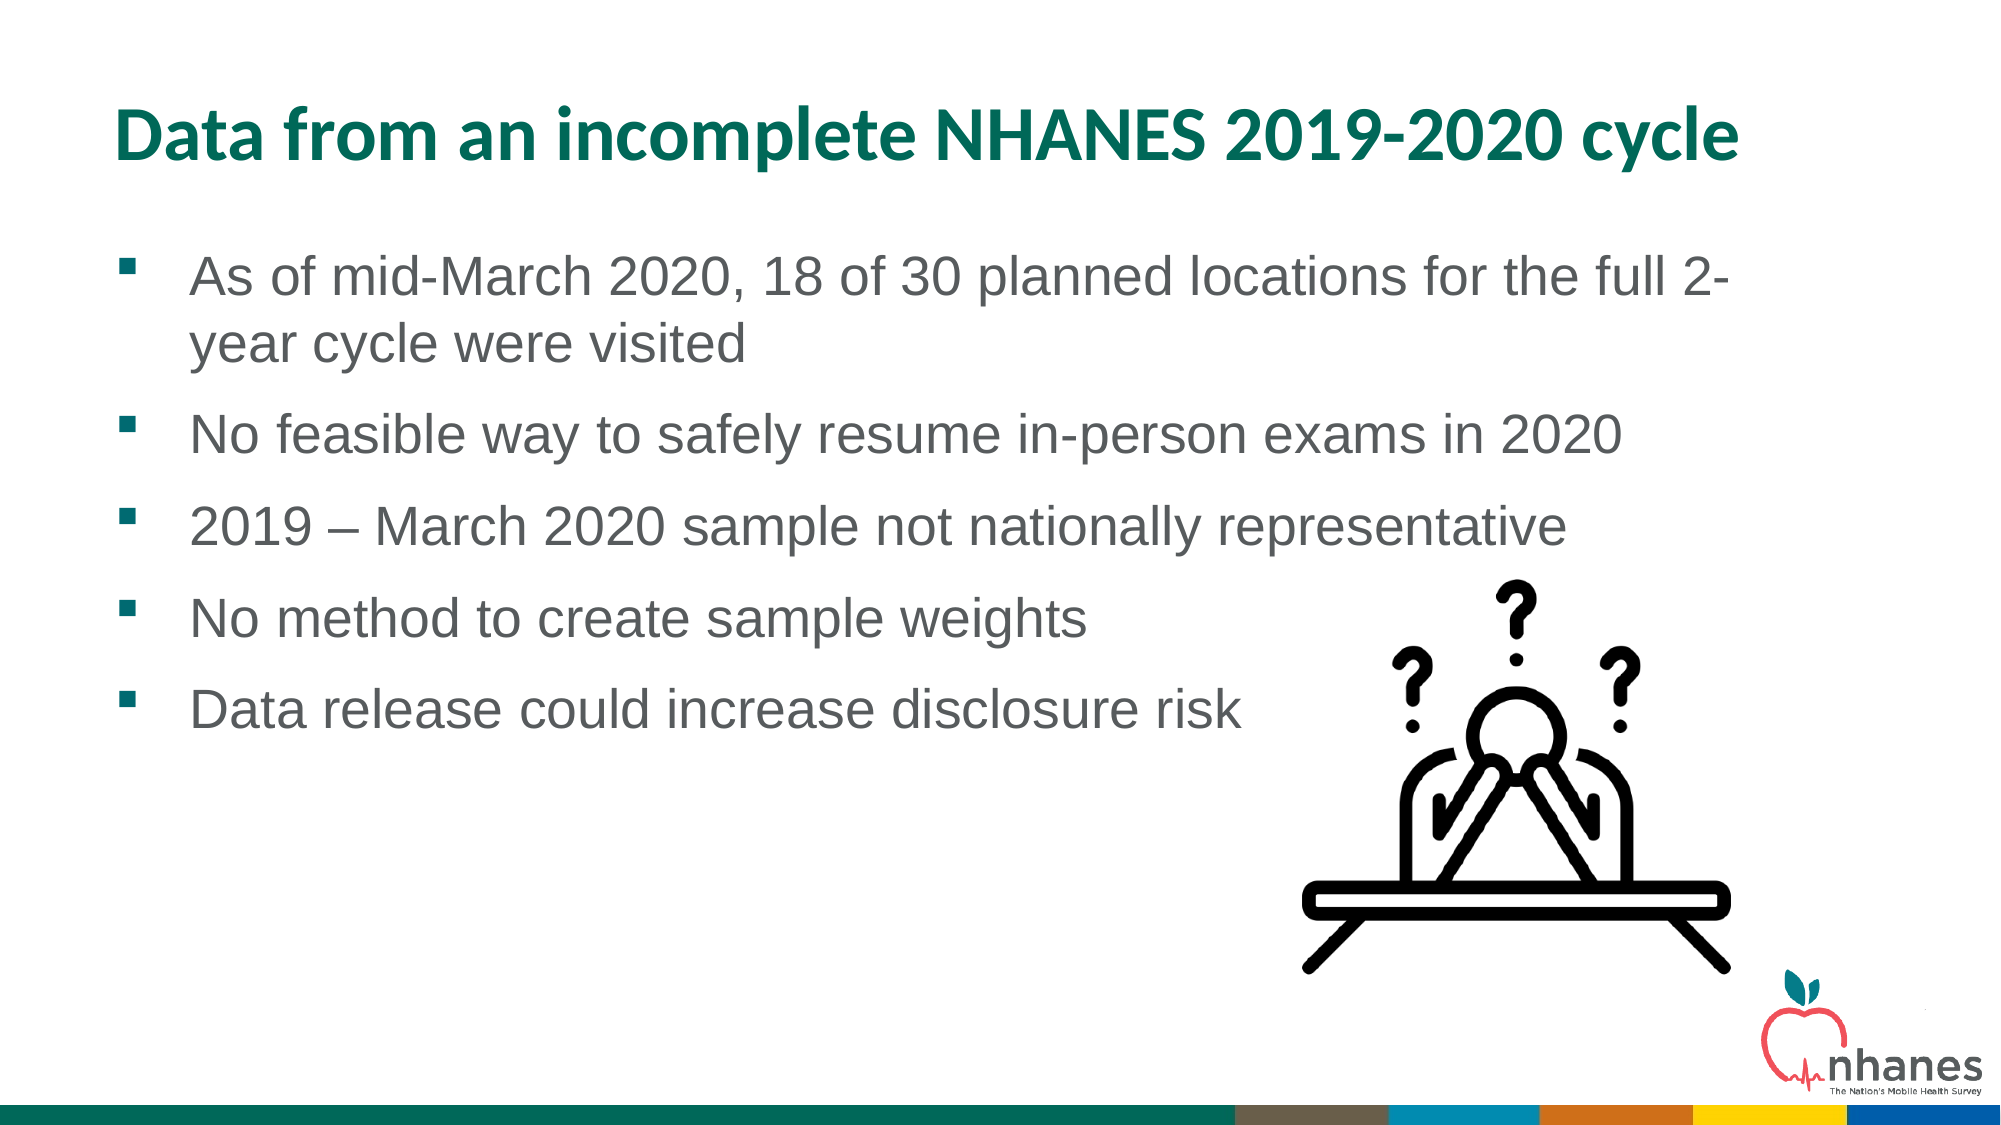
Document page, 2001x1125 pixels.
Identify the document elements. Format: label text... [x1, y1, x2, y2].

picture [1266, 562, 1982, 1097]
title Data from an incomplete NHANES 2019-2020 cycle [99, 45, 1900, 184]
picture [1538, 1105, 2000, 1125]
list As of mid-March 2020, 18 of 30 planned locations for the full 2-year cycle were visited No feasible way to safely resume in-person exams in 2020 2019 – March 2020 sample not nationally representative No method to create sample weights Data release could increase disclosure risk [99, 232, 1766, 1051]
picture [0, 1105, 1389, 1125]
